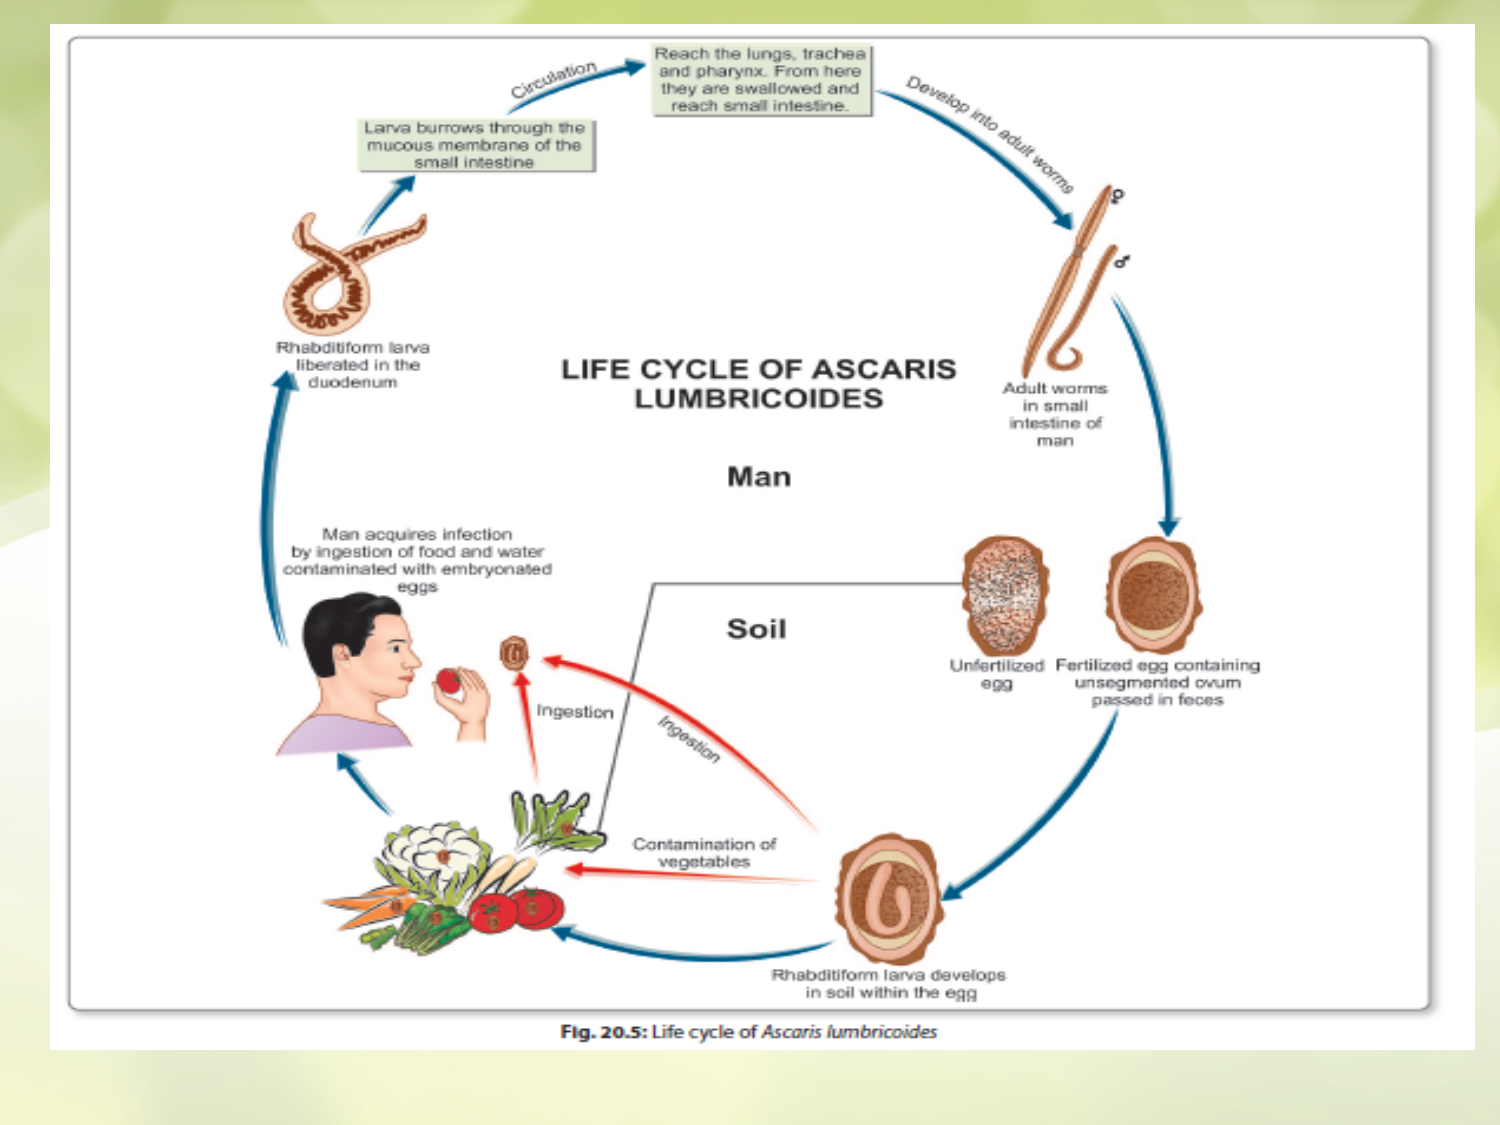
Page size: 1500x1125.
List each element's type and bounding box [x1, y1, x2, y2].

picture [49, 24, 1476, 1051]
